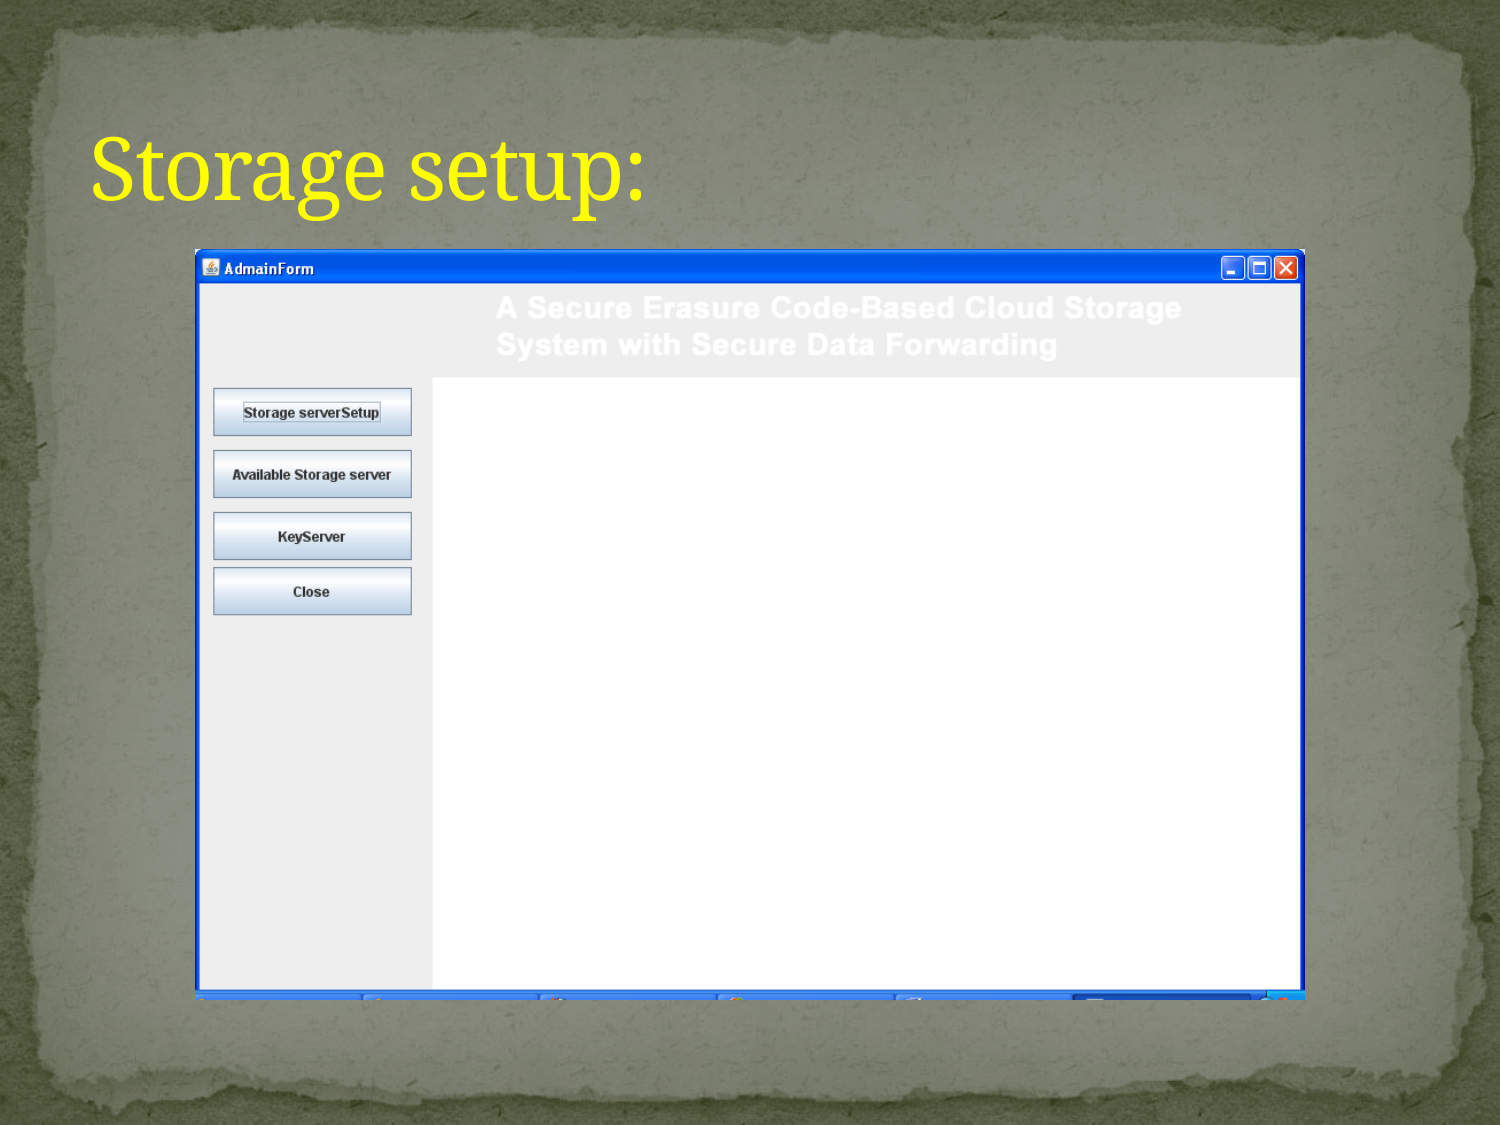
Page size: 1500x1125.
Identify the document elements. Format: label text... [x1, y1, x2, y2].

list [197, 251, 1303, 999]
title Storage setup: [74, 24, 1425, 225]
